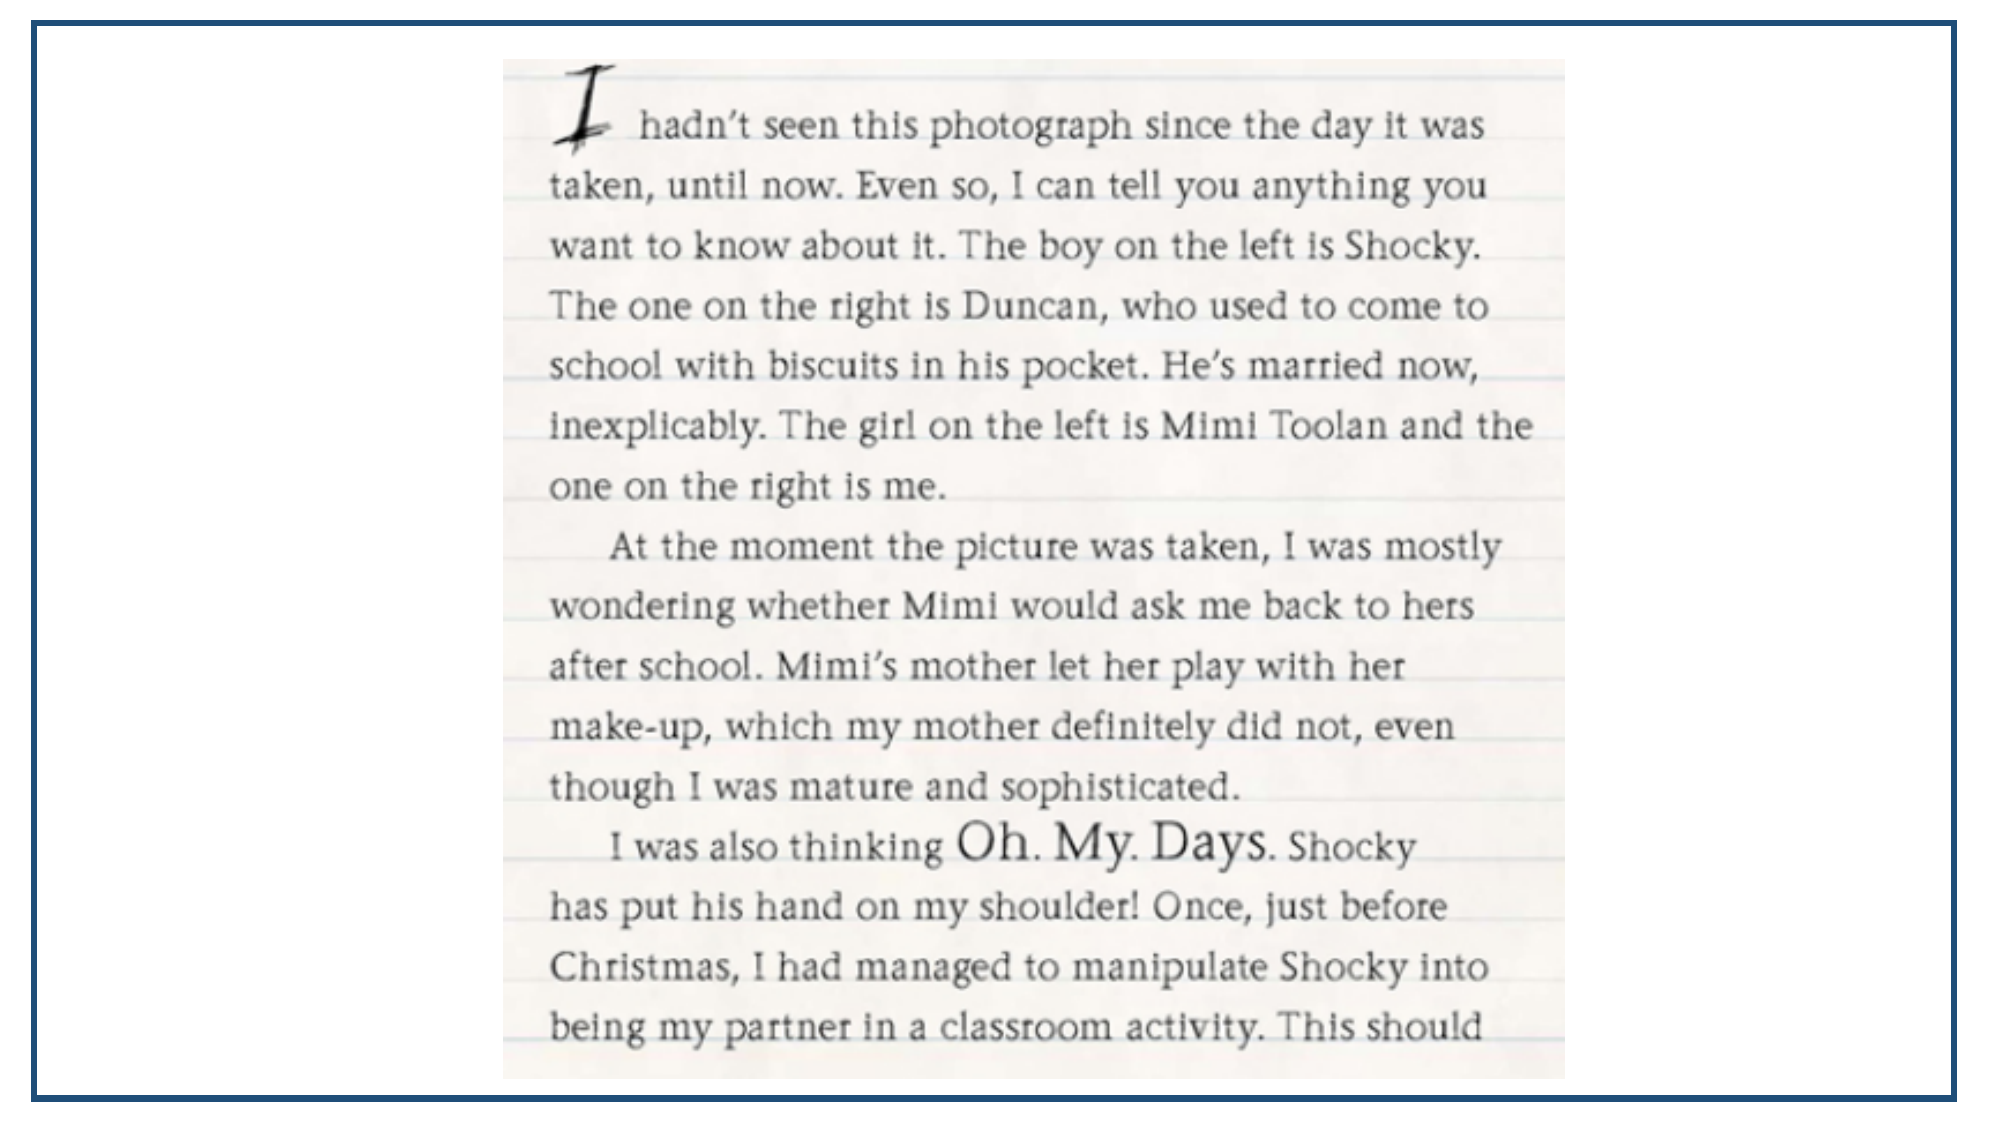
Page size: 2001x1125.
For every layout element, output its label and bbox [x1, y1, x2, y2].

text_box [34, 22, 1955, 1099]
picture [503, 58, 1565, 1079]
